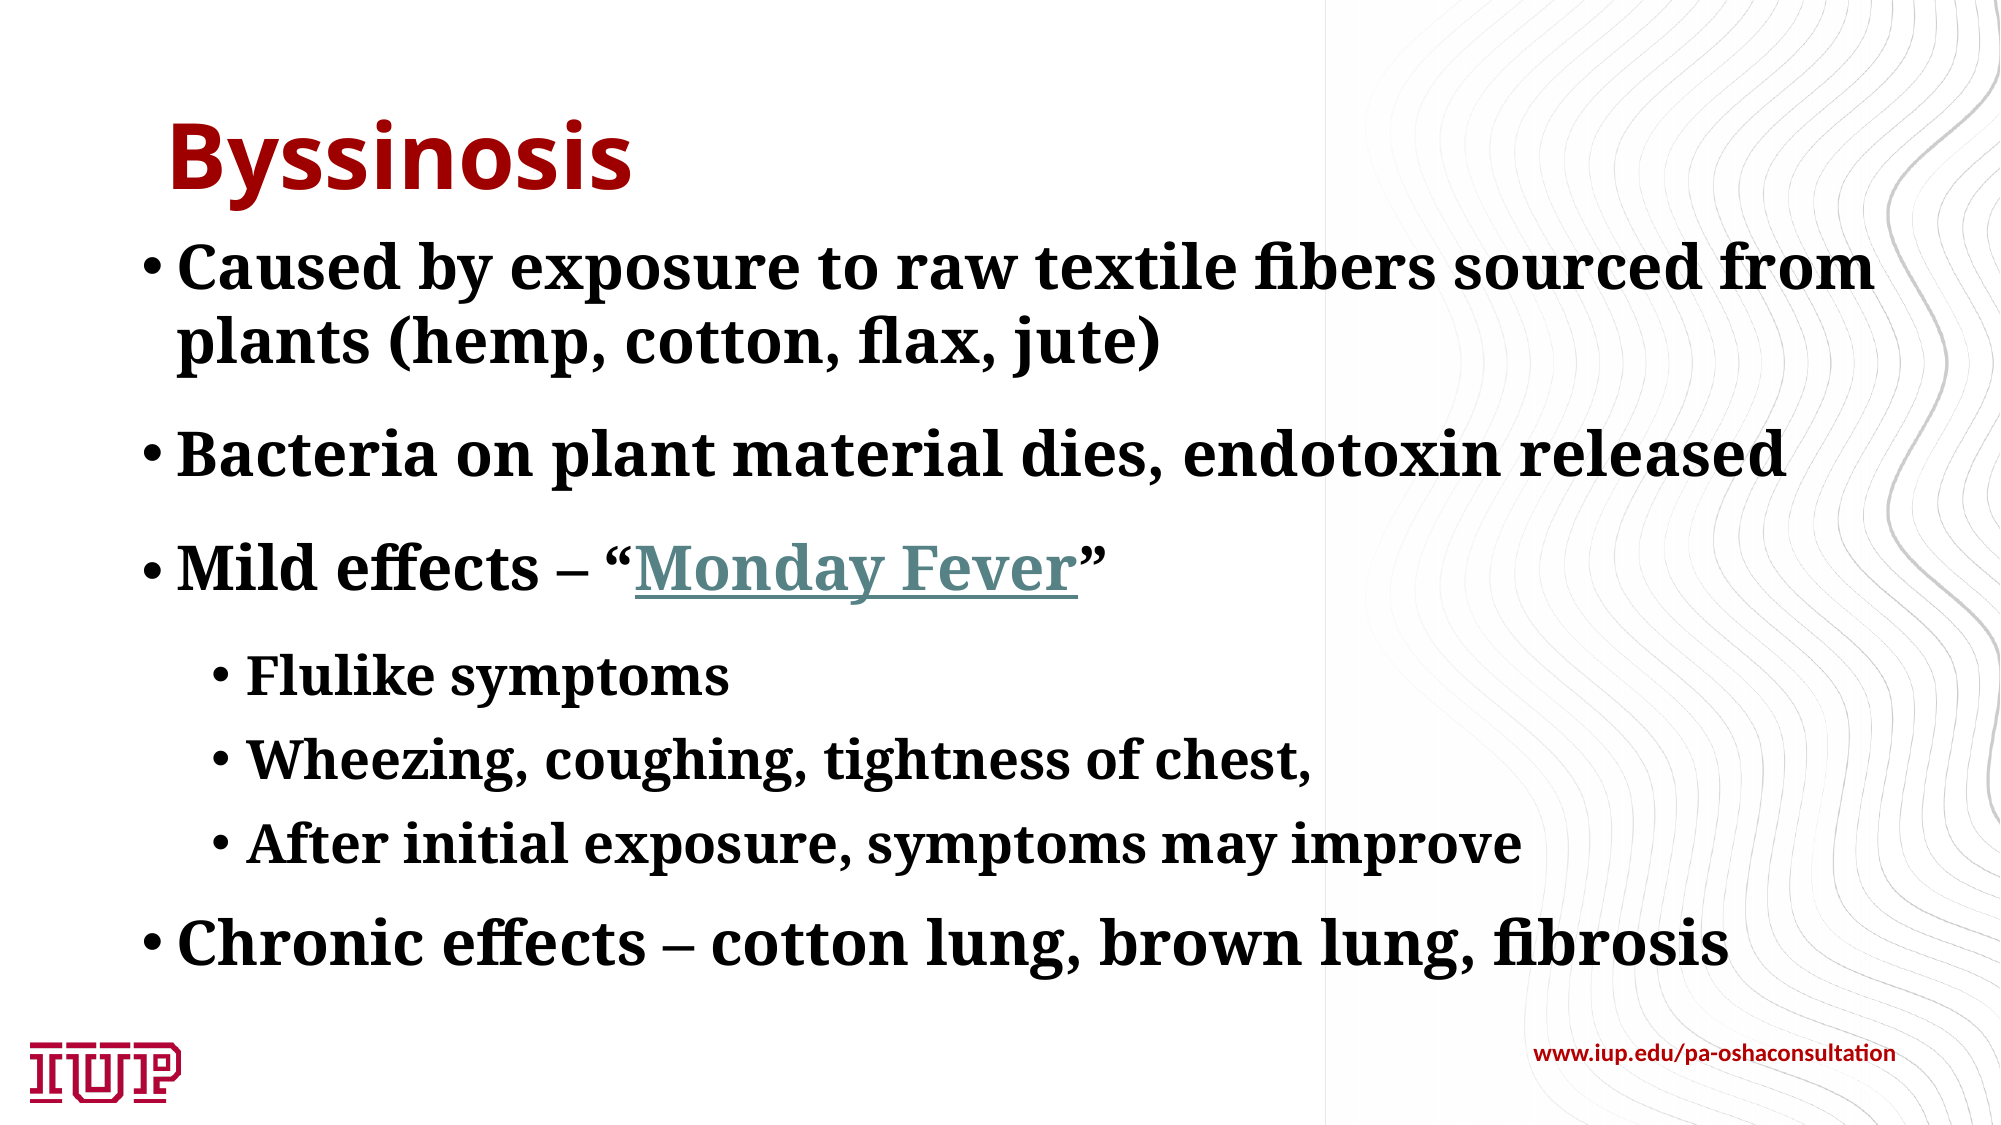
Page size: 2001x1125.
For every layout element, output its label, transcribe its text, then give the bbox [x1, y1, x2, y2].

picture [1299, 0, 2000, 1125]
title Byssinosis [126, 50, 1830, 219]
list Caused by exposure to raw textile fibers sourced from plants (hemp, cotton, flax, jute) Bacteria on plant material dies, endotoxin released Mild effects – “Monday Fever” Flulike symptoms Wheezing, coughing, tightness of chest, After initial exposure, symptoms may improve Chronic effects – cotton lung, brown lung, fibrosis [126, 219, 1913, 998]
text_box www.iup.edu/pa-oshaconsultation [1518, 1028, 1944, 1074]
